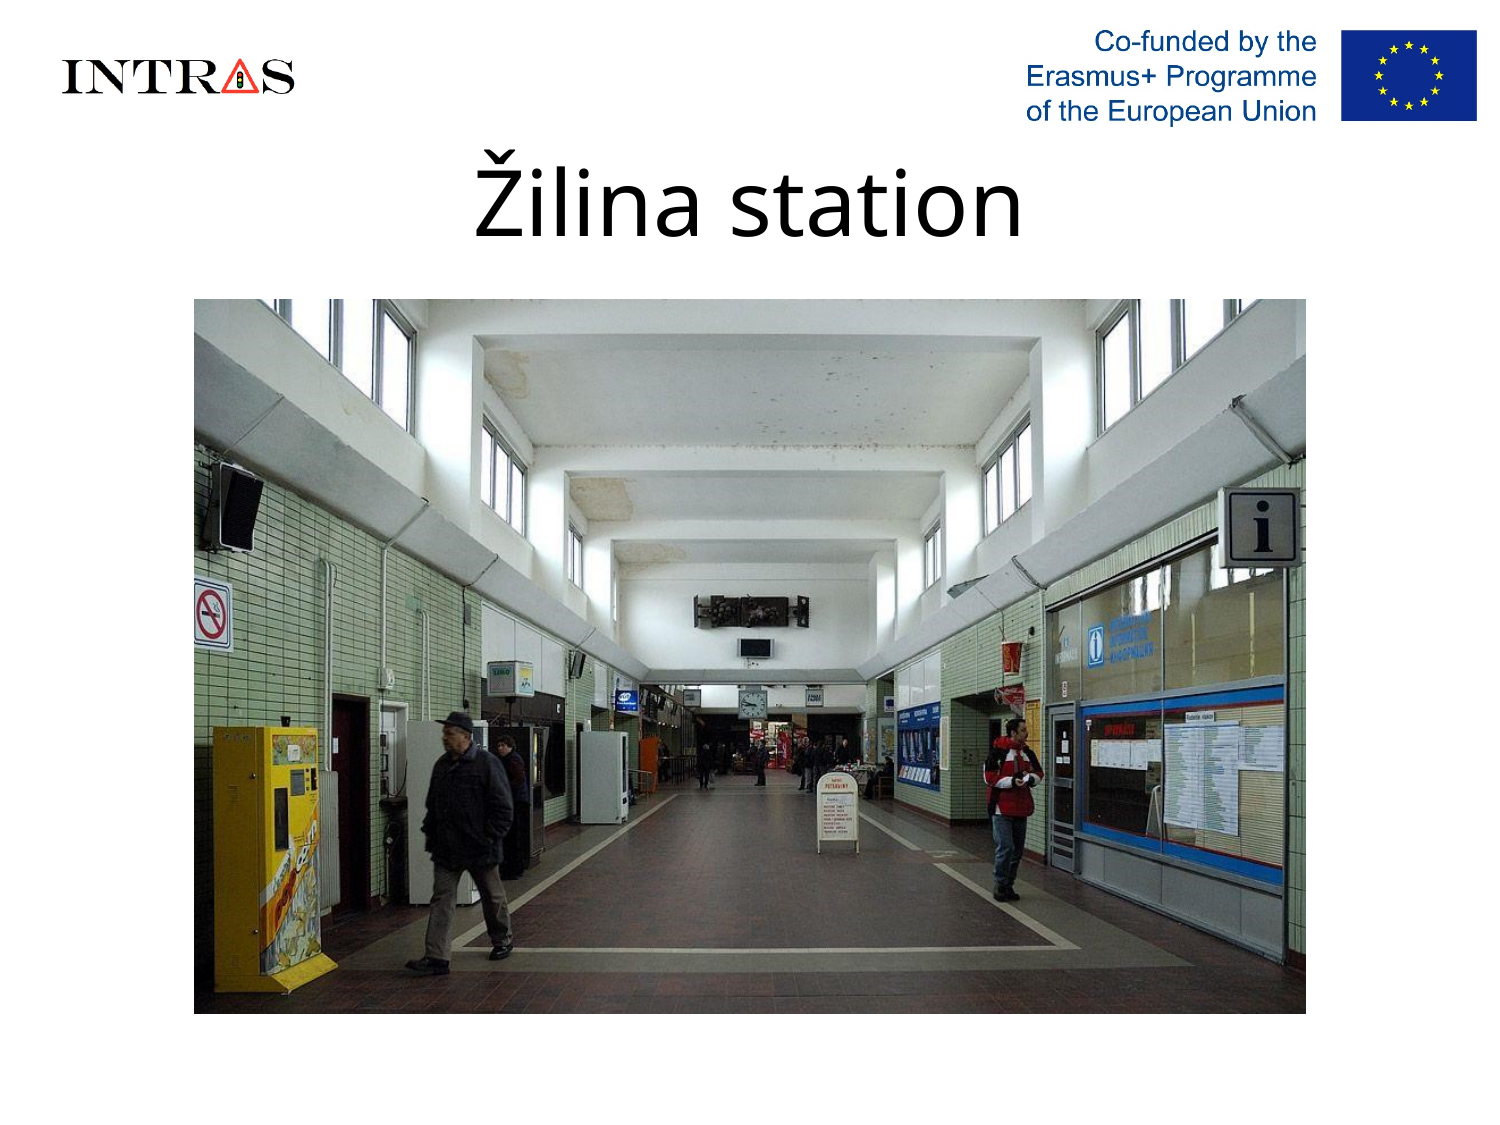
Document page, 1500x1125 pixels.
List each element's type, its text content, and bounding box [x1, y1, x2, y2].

picture [999, 3, 1500, 147]
title Žilina station [103, 149, 1397, 278]
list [194, 299, 1306, 1014]
picture [60, 53, 296, 98]
